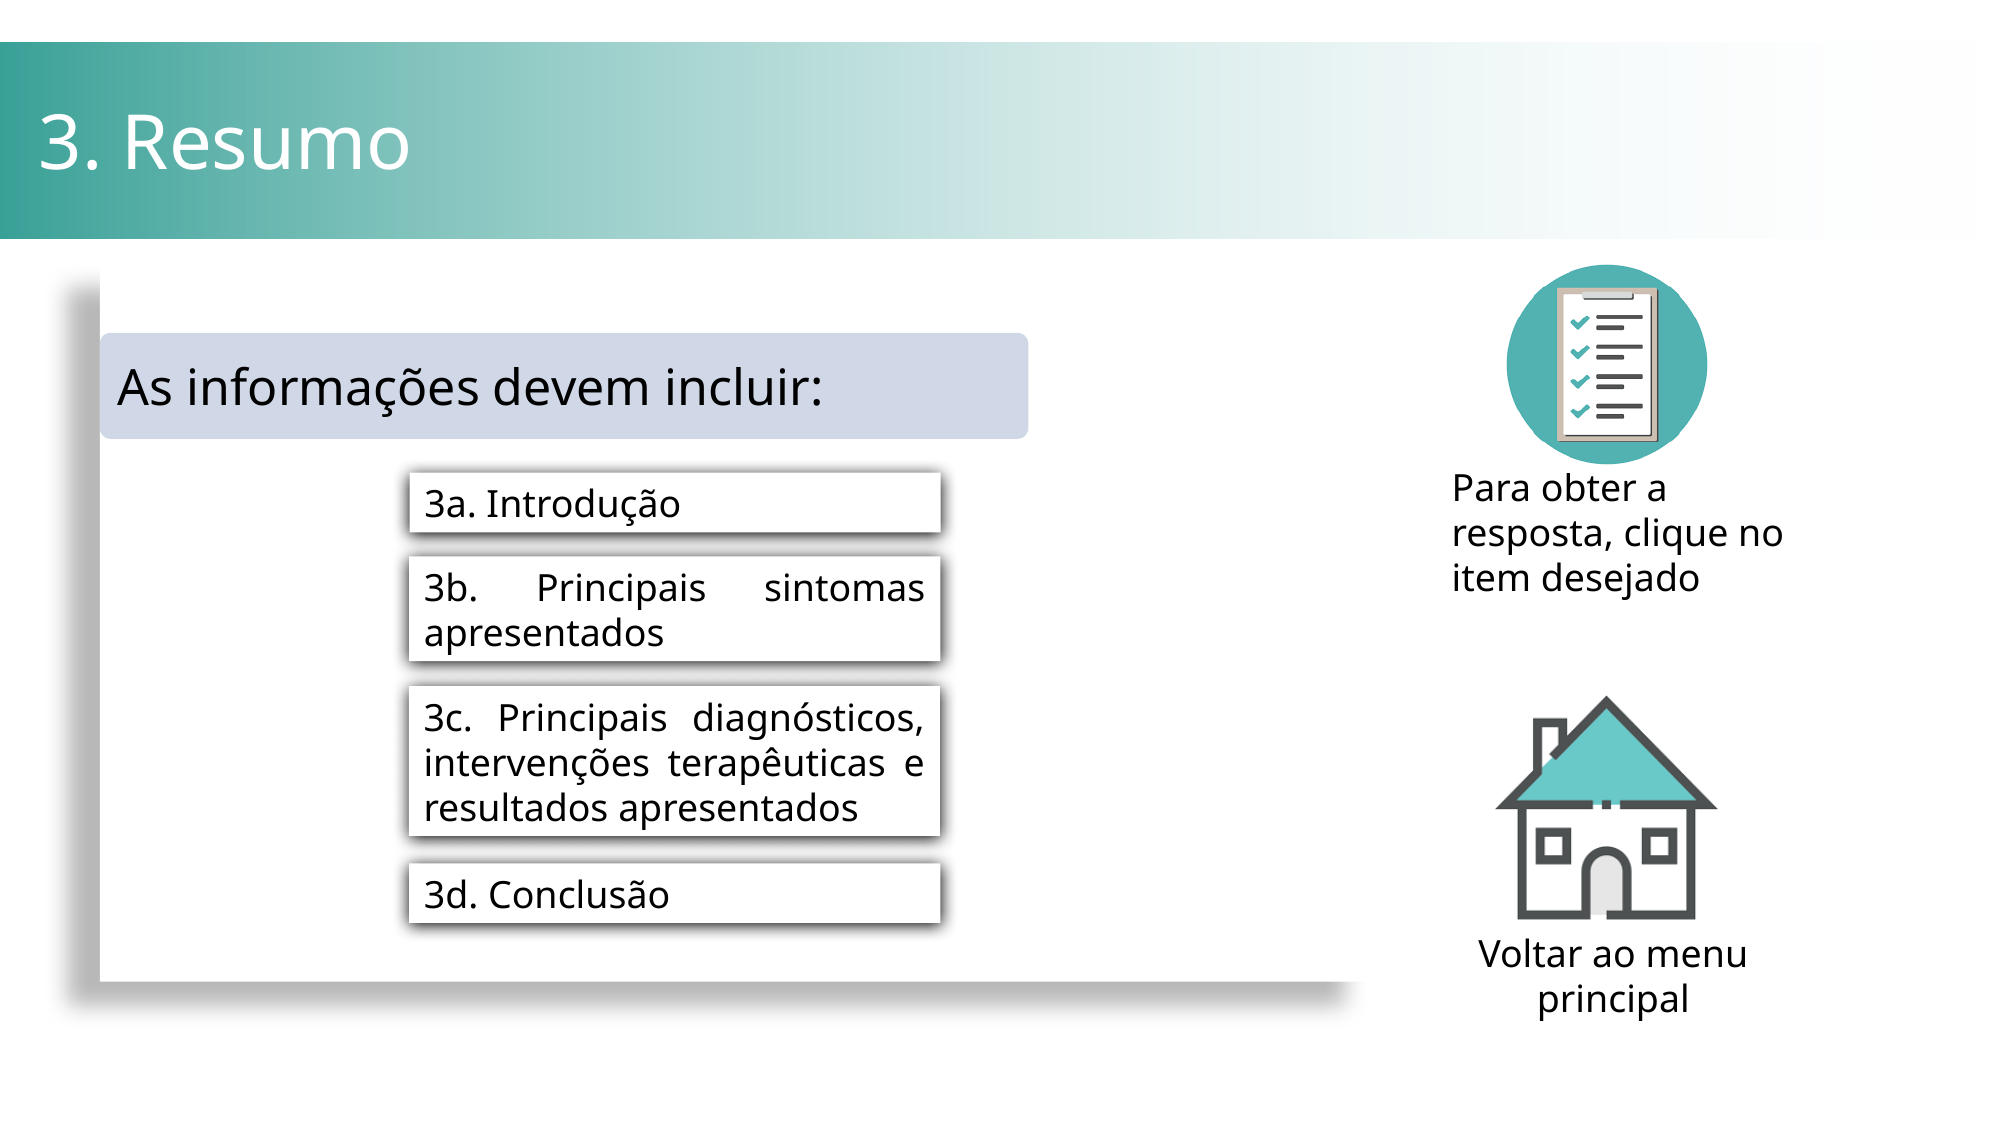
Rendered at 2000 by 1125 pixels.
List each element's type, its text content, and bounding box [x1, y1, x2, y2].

list [99, 262, 1378, 982]
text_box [1430, 692, 1797, 1030]
text_box [0, 41, 2000, 241]
title 3. Resumo [23, 45, 445, 233]
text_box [408, 472, 941, 925]
text_box As informações devem incluir: [99, 332, 1029, 439]
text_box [1436, 255, 1839, 563]
